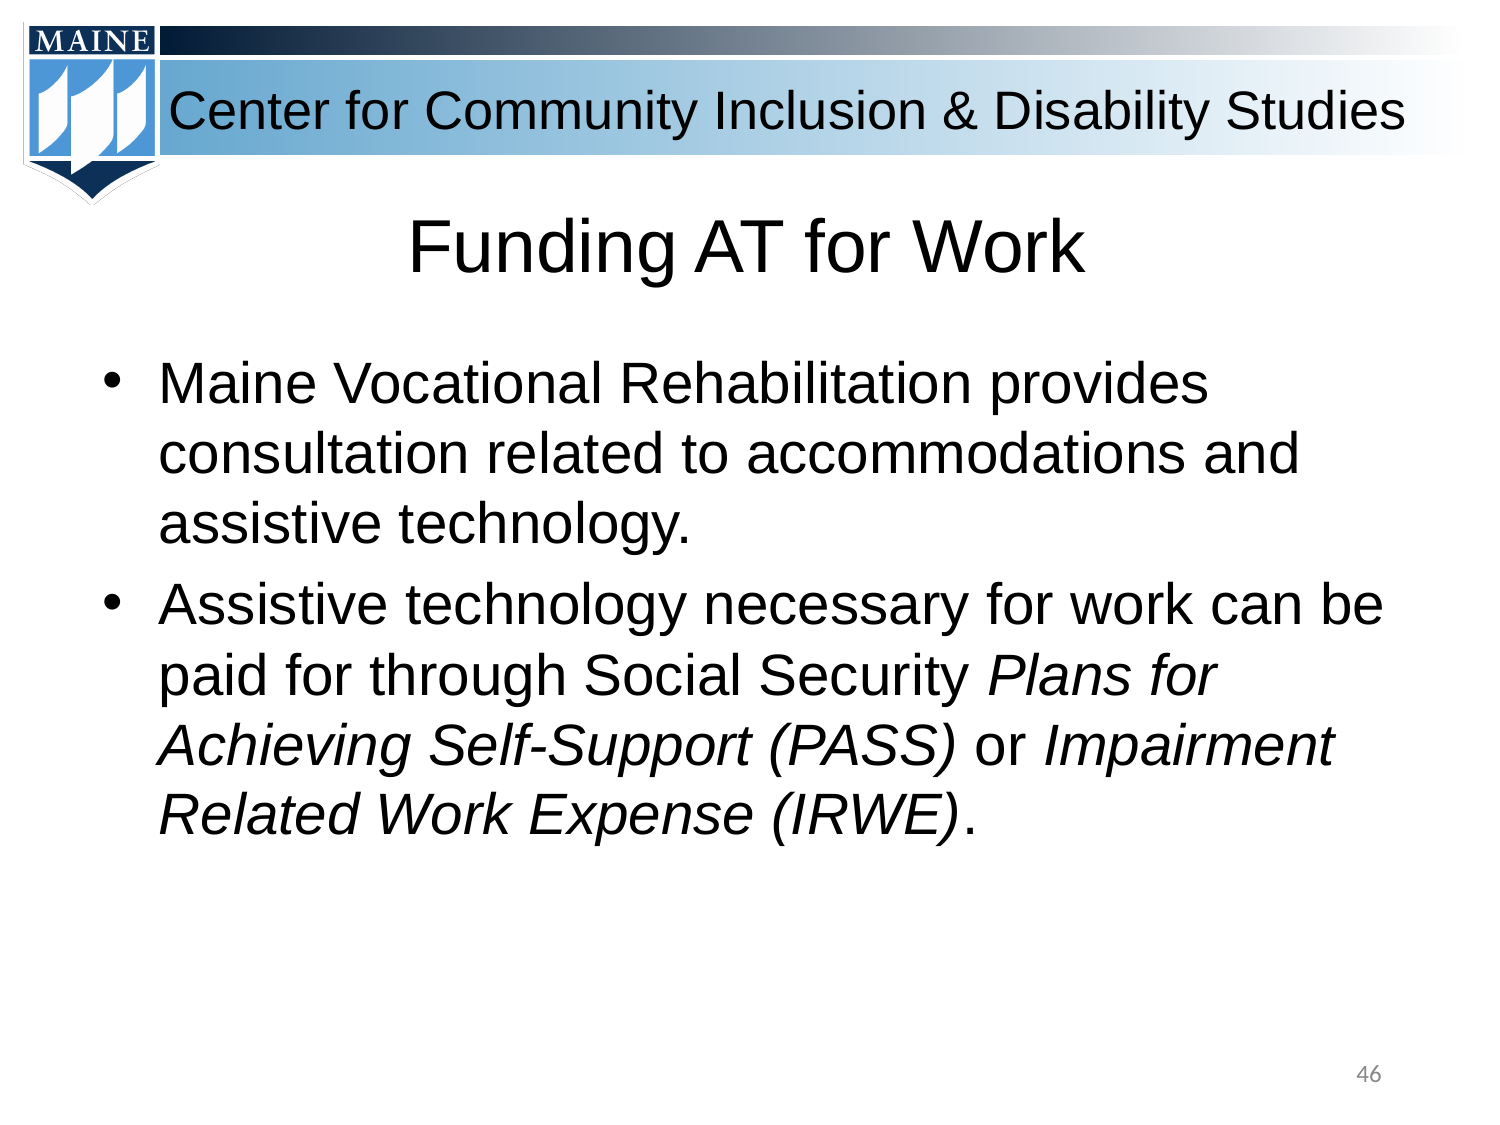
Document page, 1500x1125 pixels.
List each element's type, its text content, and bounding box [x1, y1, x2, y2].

picture [23, 22, 160, 205]
slide_number ‹#› [1059, 1042, 1397, 1103]
title Funding AT for Work [70, 202, 1424, 283]
list Maine Vocational Rehabilitation provides consultation related to accommodations and assistive technology. Assistive technology necessary for work can be paid for through Social Security Plans for Achieving Self-Support (PASS) or Impairment Related Work Expense (IRWE). [87, 337, 1425, 1005]
